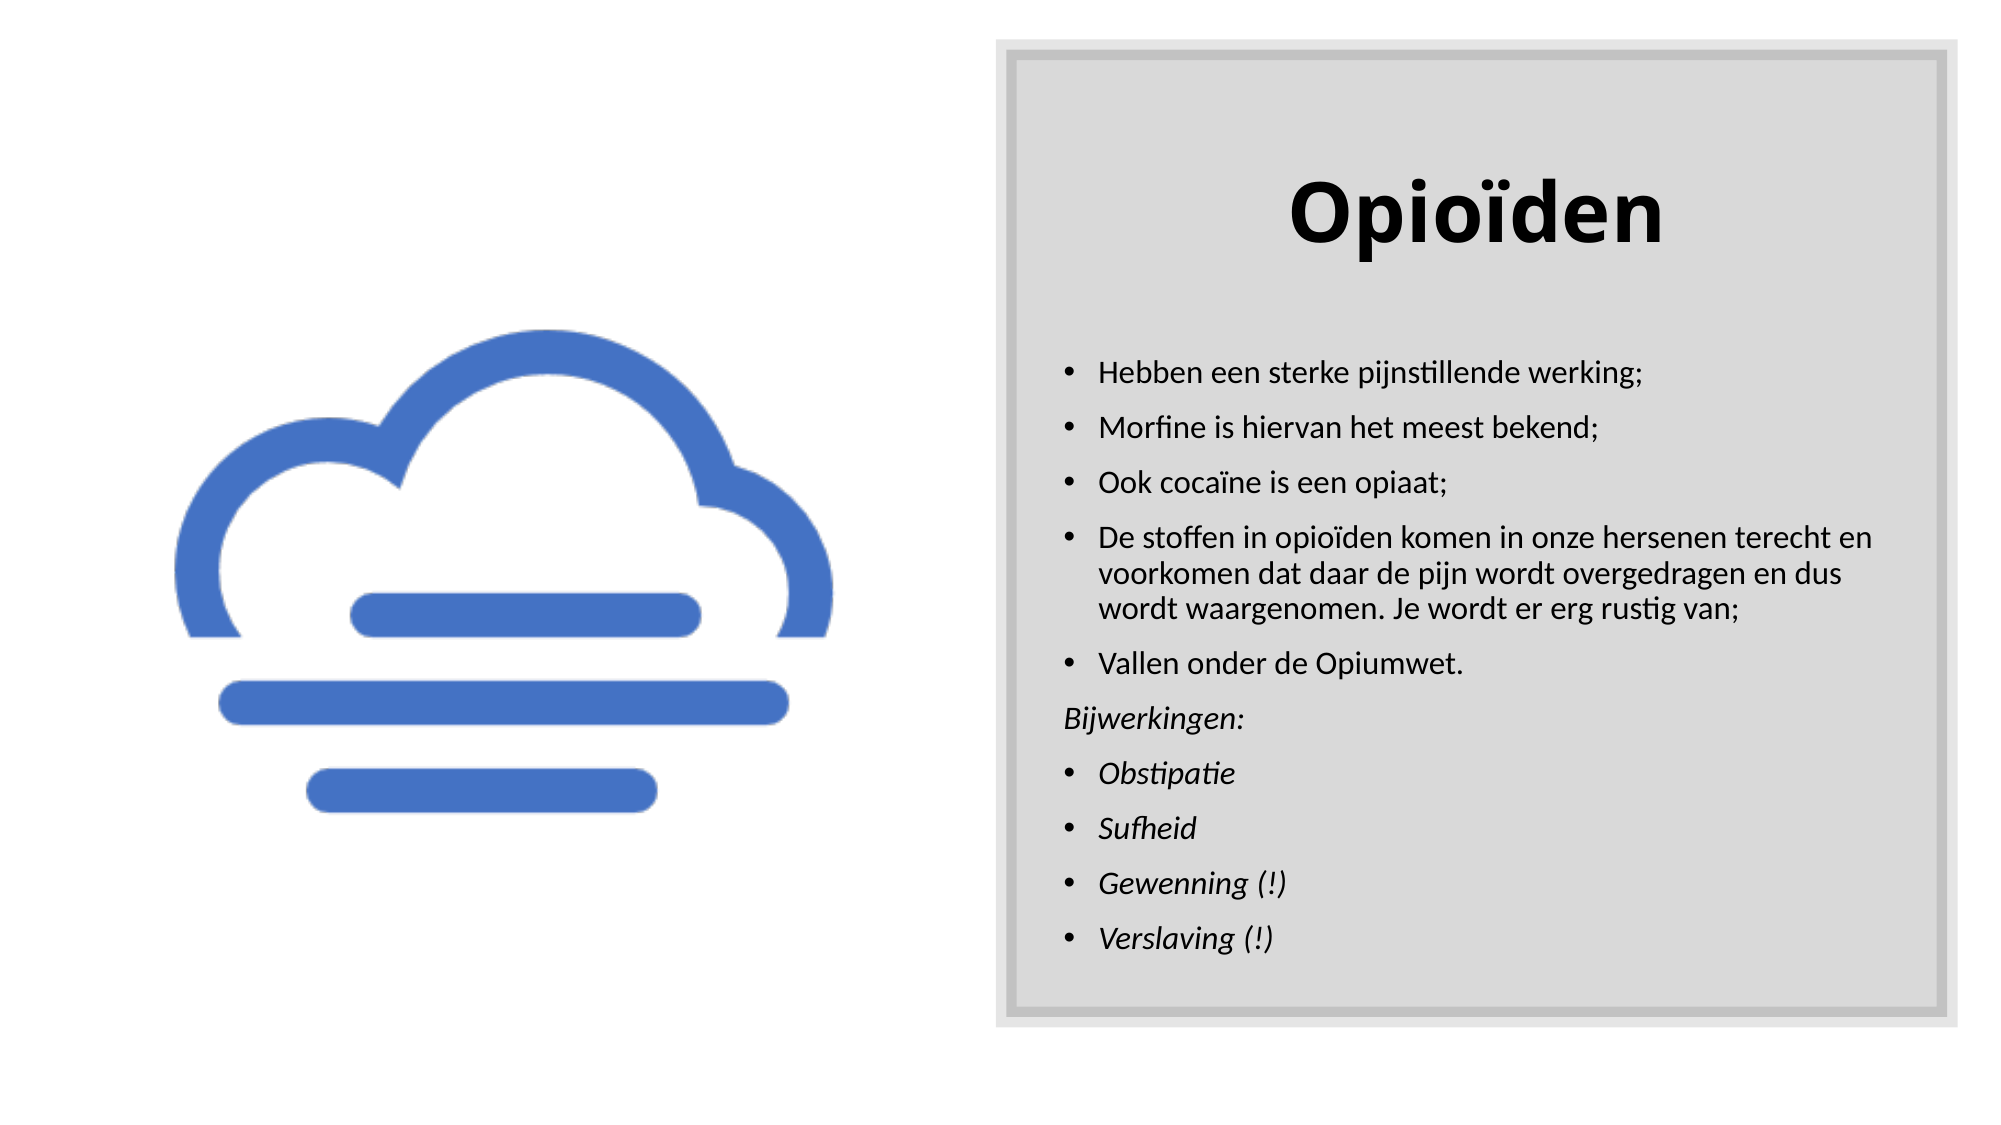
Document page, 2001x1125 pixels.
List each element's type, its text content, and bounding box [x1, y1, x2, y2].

list Hebben een sterke pijnstillende werking; Morfine is hiervan het meest bekend; Ook cocaïne is een opiaat; De stoffen in opioïden komen in onze hersenen terecht en voorkomen dat daar de pijn wordt overgedragen en dus wordt waargenomen. Je wordt er erg rustig van; Vallen onder de Opiumwet. Bijwerkingen: Obstipatie Sufheid Gewenning (!) Verslaving (!) [1048, 348, 1908, 967]
picture [79, 129, 921, 971]
title Opioïden [1048, 105, 1906, 326]
text_box [1005, 49, 1948, 1018]
